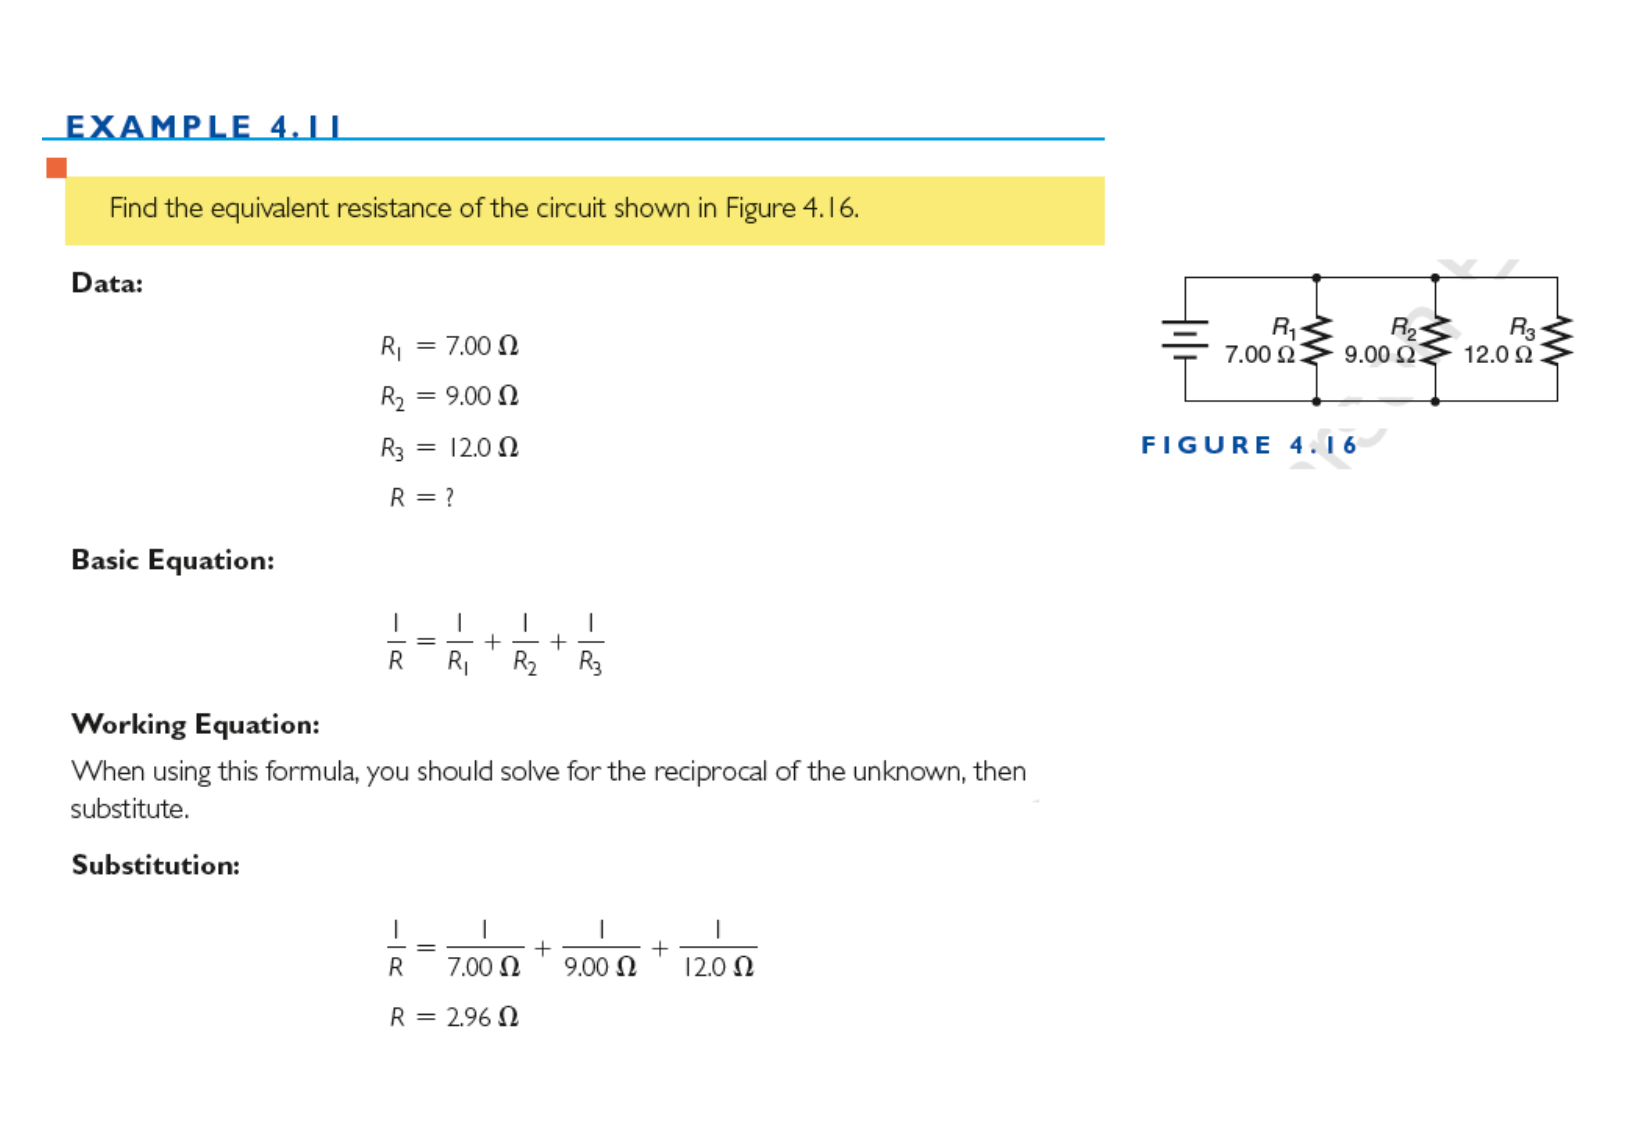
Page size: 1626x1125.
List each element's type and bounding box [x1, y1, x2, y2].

picture [42, 97, 1583, 1028]
